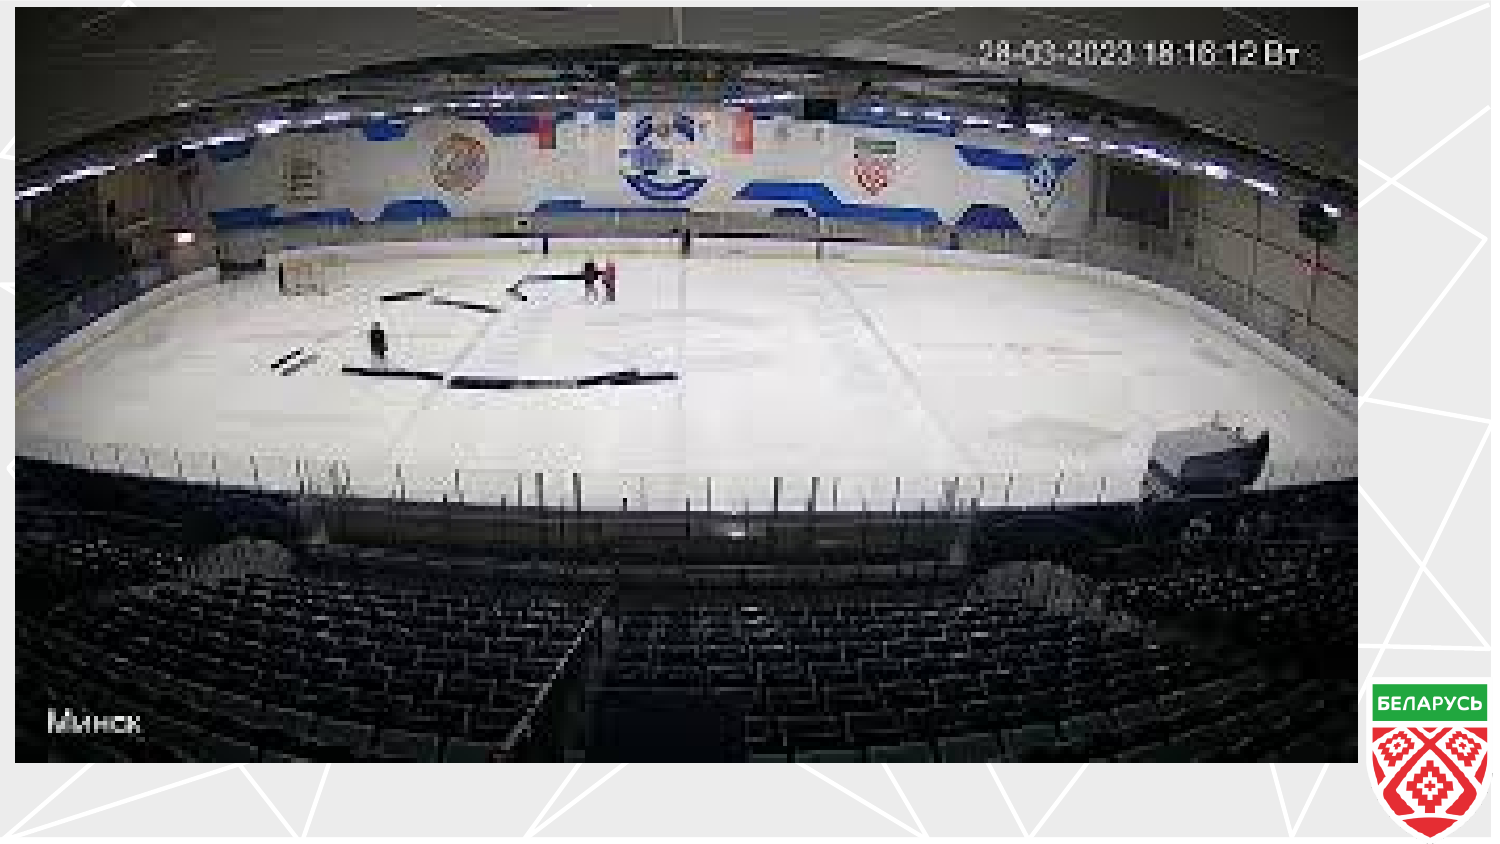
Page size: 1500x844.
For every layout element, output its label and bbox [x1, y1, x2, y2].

picture [14, 7, 1358, 763]
picture [1366, 677, 1493, 844]
